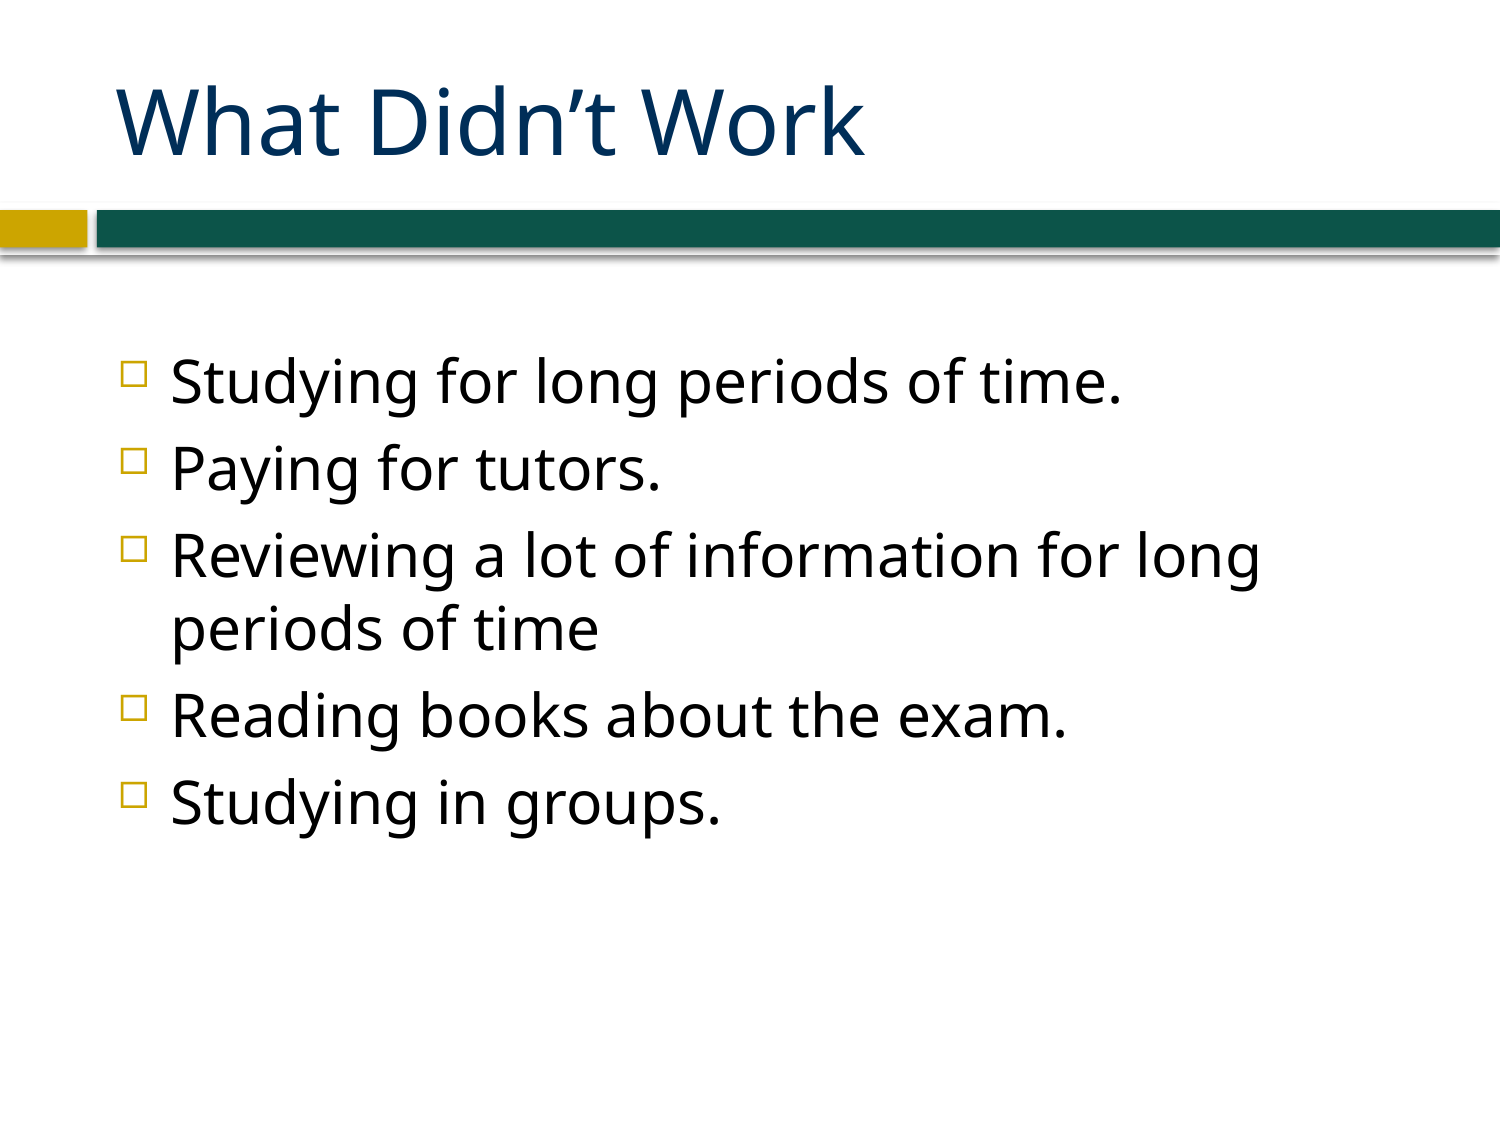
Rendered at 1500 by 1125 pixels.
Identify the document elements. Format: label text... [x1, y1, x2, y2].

list Studying for long periods of time. Paying for tutors. Reviewing a lot of information for long periods of time Reading books about the exam. Studying in groups. [103, 335, 1397, 929]
title What Didn’t Work [100, 37, 1438, 200]
